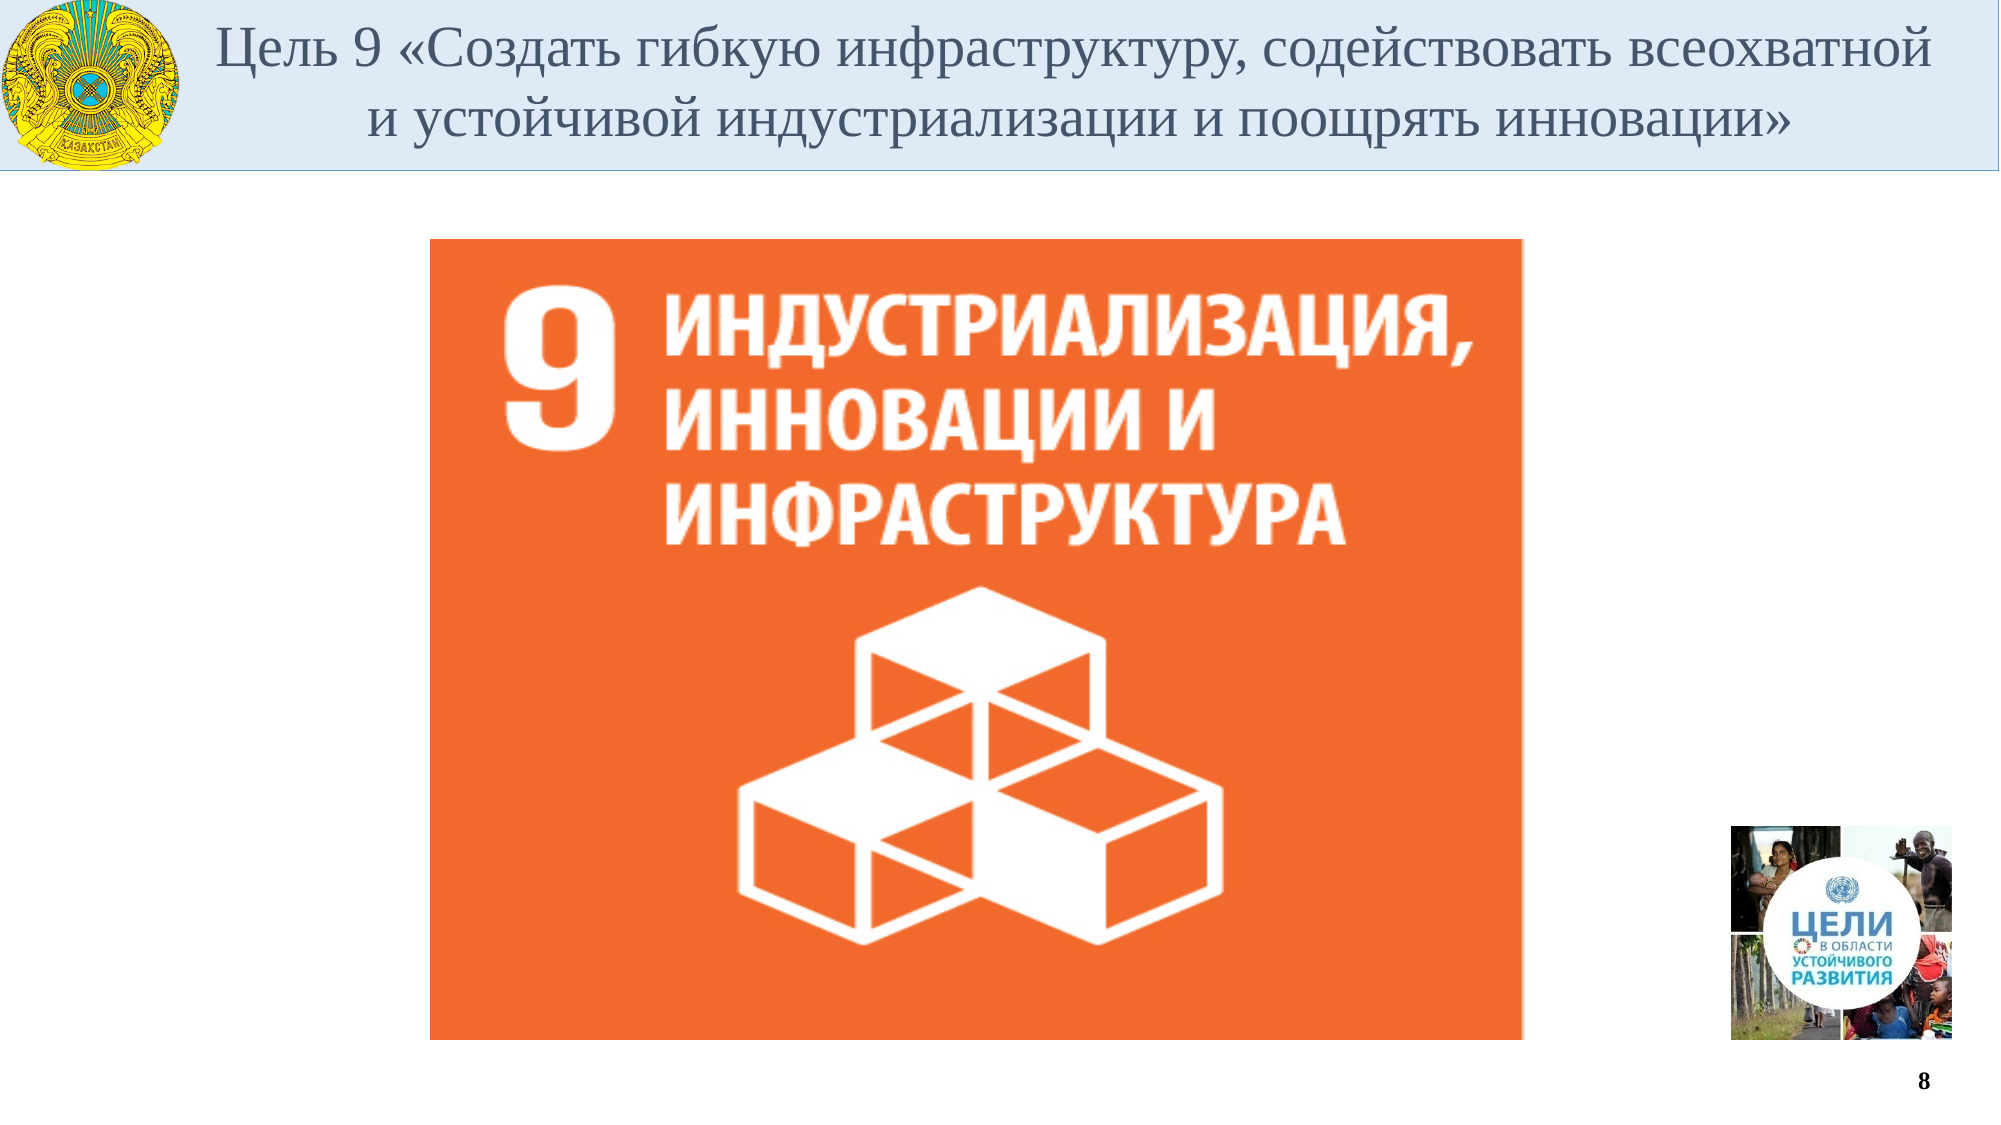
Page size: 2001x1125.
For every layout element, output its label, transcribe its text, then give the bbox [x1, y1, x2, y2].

picture [430, 239, 1525, 1040]
picture [1731, 826, 1952, 1040]
text_box 8 [1495, 1049, 1946, 1110]
text_box Цель 9 «Создать гибкую инфраструктуру, содействовать всеохватной и устойчивой индустриализации и поощрять инновации» [180, 0, 1999, 171]
picture [0, 0, 180, 171]
